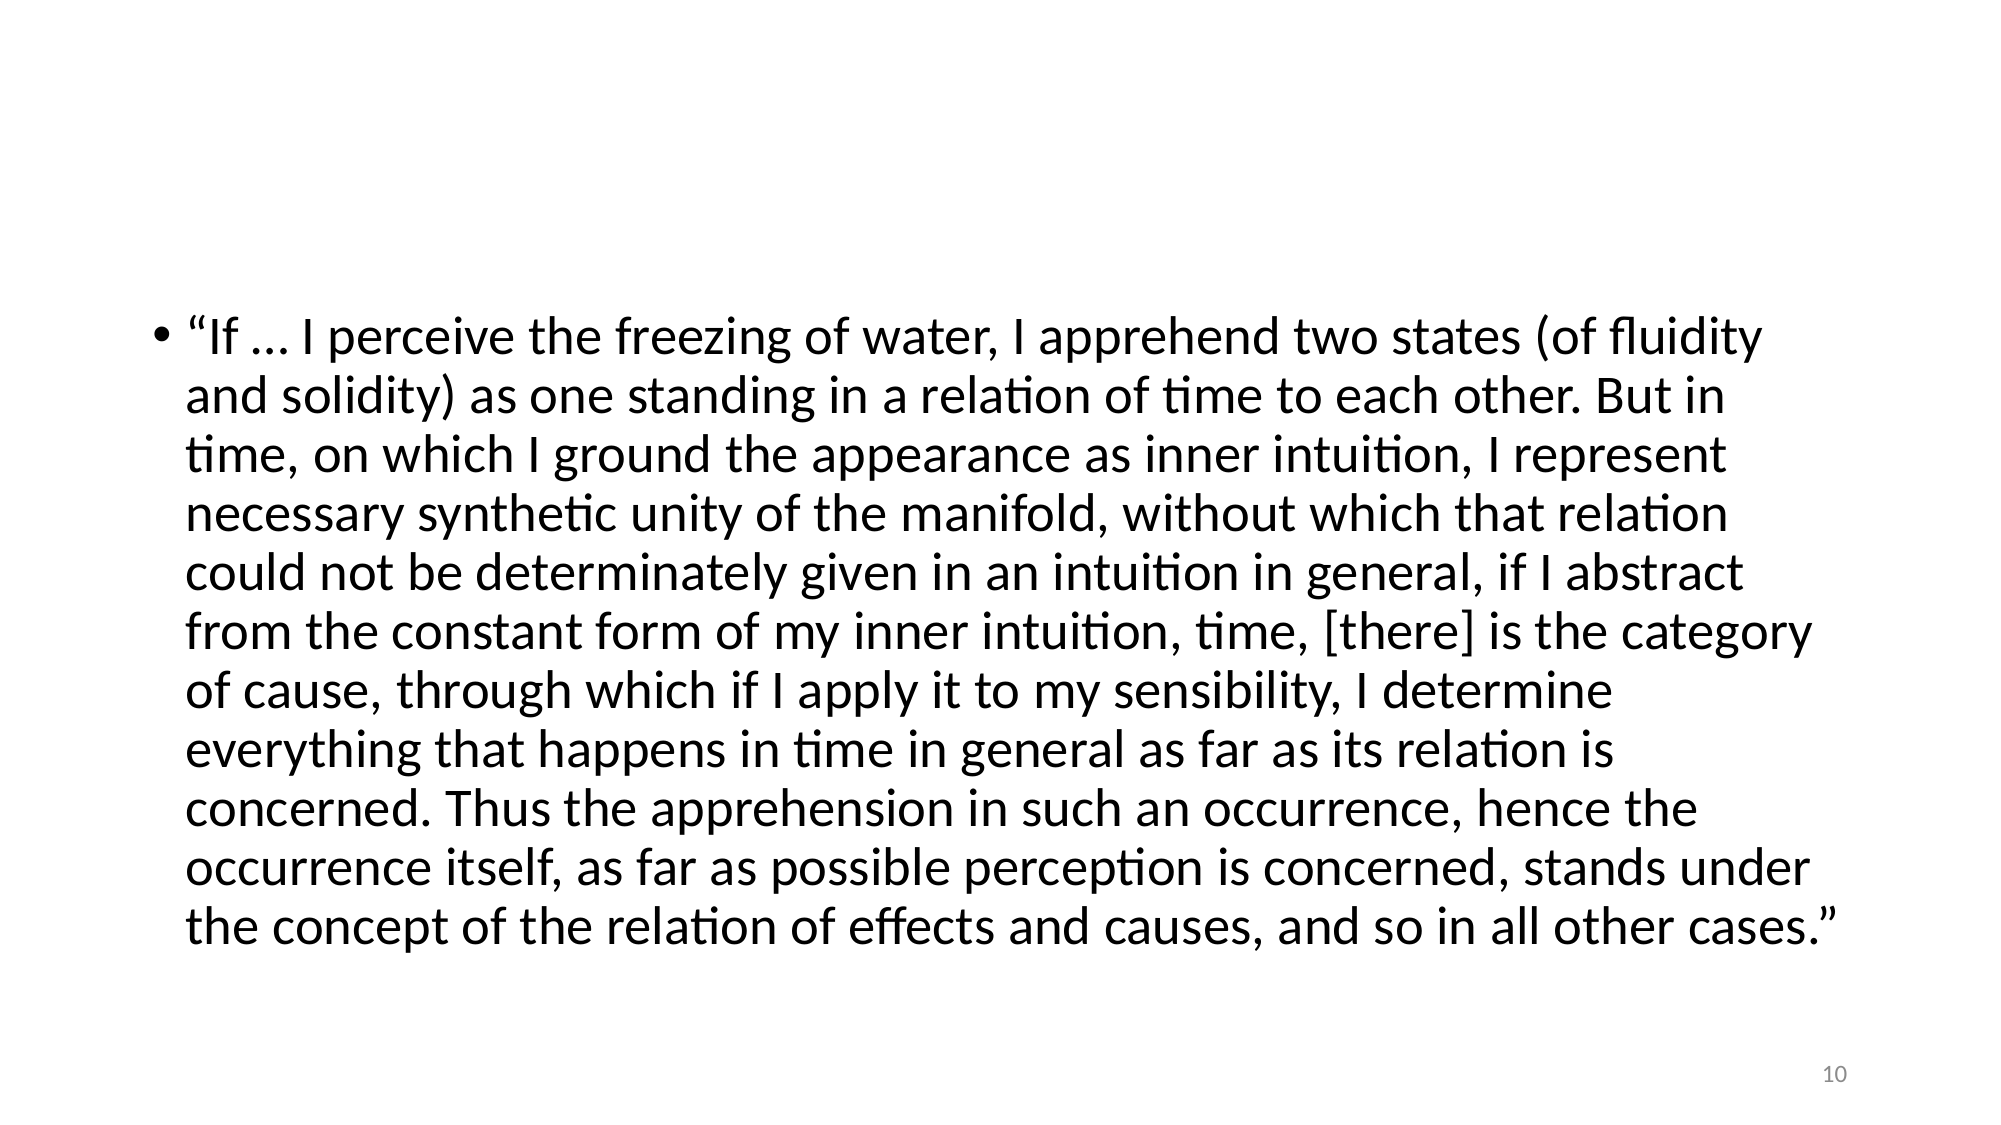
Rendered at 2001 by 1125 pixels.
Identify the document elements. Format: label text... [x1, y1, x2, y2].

slide_number 10 [1412, 1042, 1863, 1103]
list “If … I perceive the freezing of water, I apprehend two states (of fluidity and solidity) as one standing in a relation of time to each other. But in time, on which I ground the appearance as inner intuition, I represent necessary synthetic unity of the manifold, without which that relation could not be determinately given in an intuition in general, if I abstract from the constant form of my inner intuition, time, [there] is the category of cause, through which if I apply it to my sensibility, I determine everything that happens in time in general as far as its relation is concerned. Thus the apprehension in such an occurrence, hence the occurrence itself, as far as possible perception is concerned, stands under the concept of the relation of effects and causes, and so in all other cases.” [137, 299, 1863, 1014]
